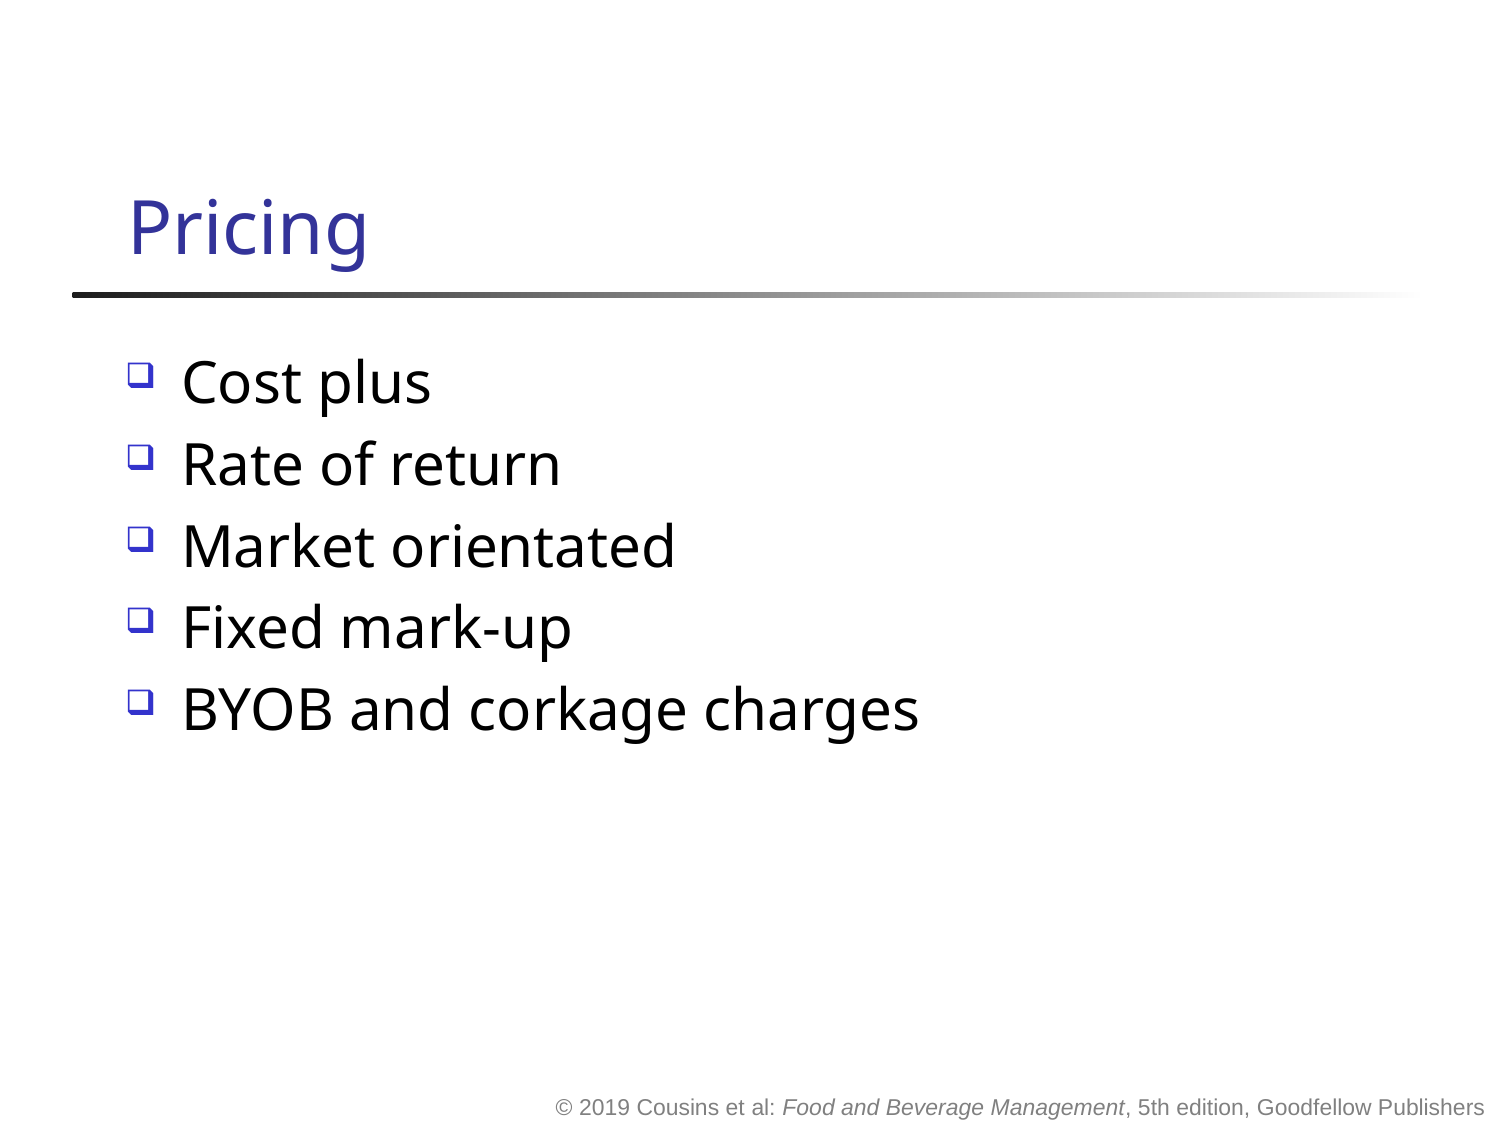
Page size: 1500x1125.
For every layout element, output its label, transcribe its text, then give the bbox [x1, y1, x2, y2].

list Cost plus Rate of return Market orientated Fixed mark-up BYOB and corkage charges [109, 338, 1385, 1014]
title Pricing [112, 90, 1391, 278]
